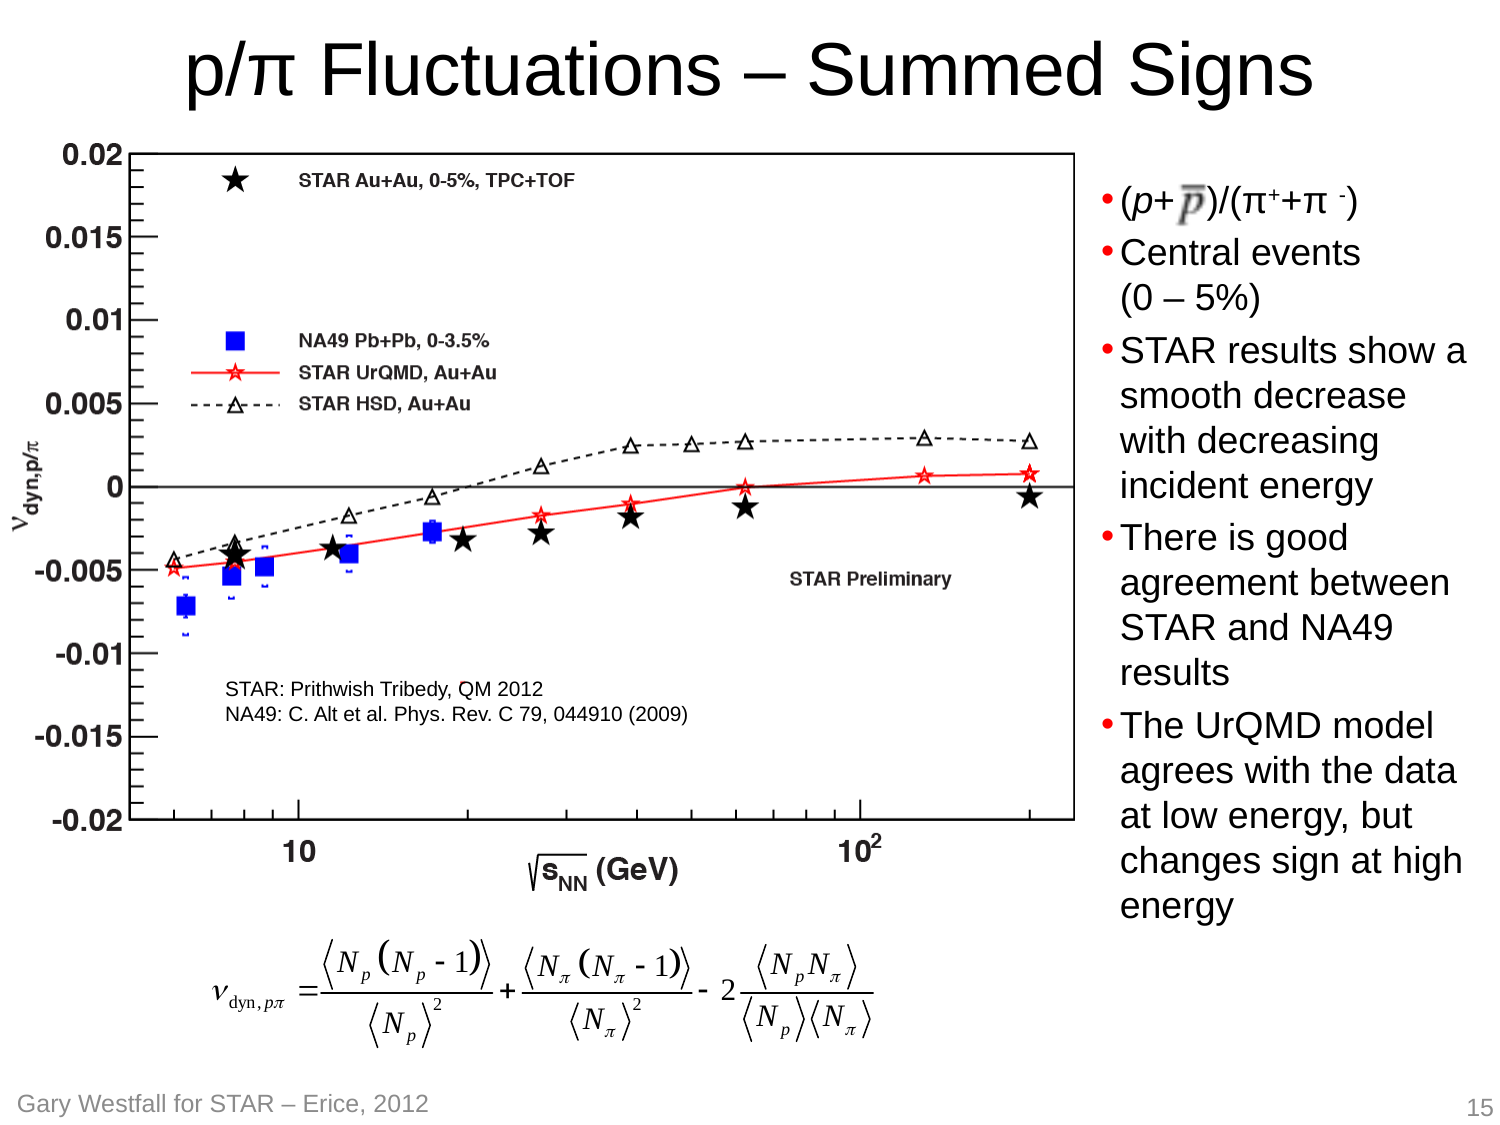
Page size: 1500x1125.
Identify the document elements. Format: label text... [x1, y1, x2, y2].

picture [0, 138, 1076, 901]
title p/π Fluctuations – Summed Signs [0, 0, 1500, 130]
footer Gary Westfall for STAR – Erice, 2012 [0, 1072, 461, 1125]
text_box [1171, 177, 1210, 232]
list (p+ )/(π++π -) Central events (0 – 5%) STAR results show a smooth decrease with decreasing incident energy There is good agreement between STAR and NA49 results The UrQMD model agrees with the data at low energy, but changes sign at high energy [1086, 168, 1489, 1091]
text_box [209, 932, 880, 1053]
slide_number 15 [1159, 1076, 1500, 1125]
